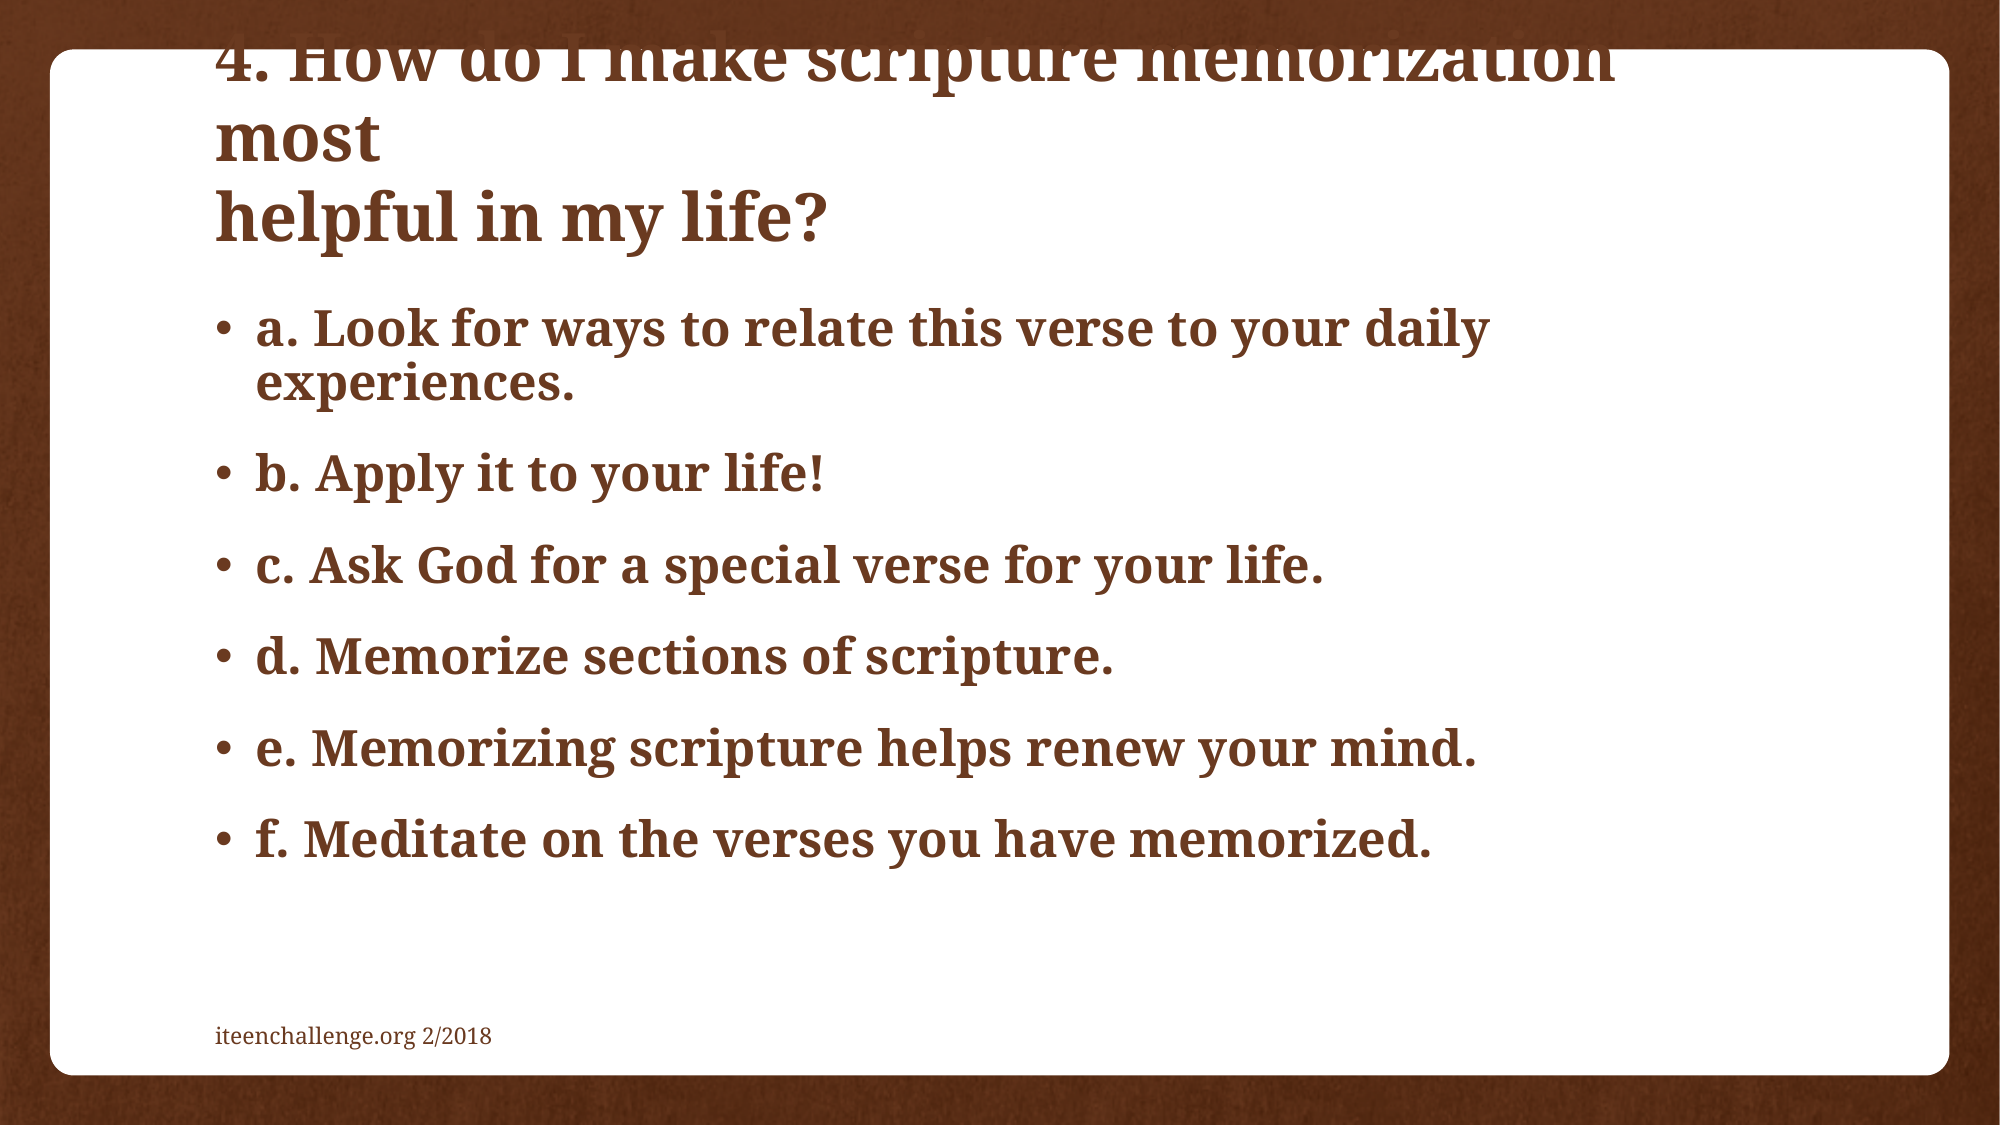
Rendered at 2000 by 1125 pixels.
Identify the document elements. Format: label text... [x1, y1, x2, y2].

footer iteenchallenge.org 2/2018 [199, 1012, 1417, 1063]
title 4. How do I make scripture memorization most helpful in my life? [199, 70, 1800, 263]
list a. Look for ways to relate this verse to your daily experiences. b. Apply it to your life! c. Ask God for a special verse for your life. d. Memorize sections of scripture. e. Memorizing scripture helps renew your mind. f. Meditate on the verses you have memorized. [199, 295, 1800, 996]
